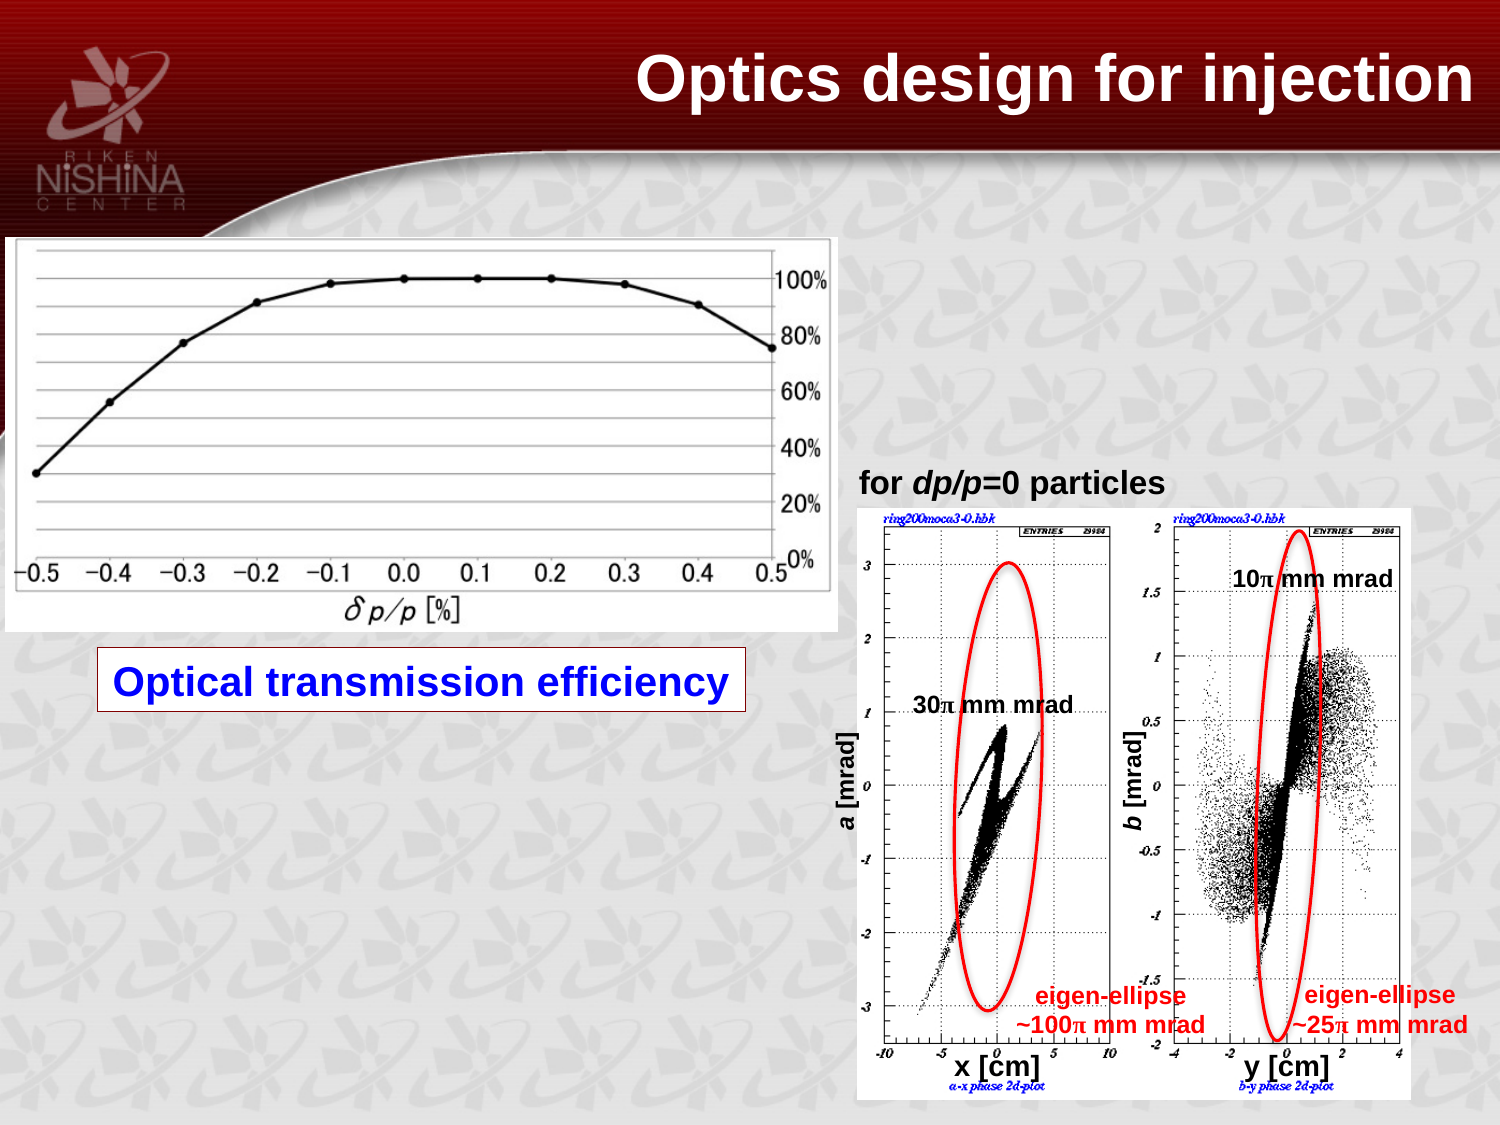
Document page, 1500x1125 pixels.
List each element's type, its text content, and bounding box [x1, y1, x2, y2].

text_box Optics design for injection [620, 0, 1498, 150]
text_box for dp/p=0 particles [842, 449, 1200, 513]
text_box eigen-ellipse ~25π mm mrad [1416, 975, 1488, 1042]
text_box Optical transmission efficiency [97, 647, 746, 712]
picture [0, 0, 1500, 1125]
text_box a [mrad] [825, 712, 851, 850]
